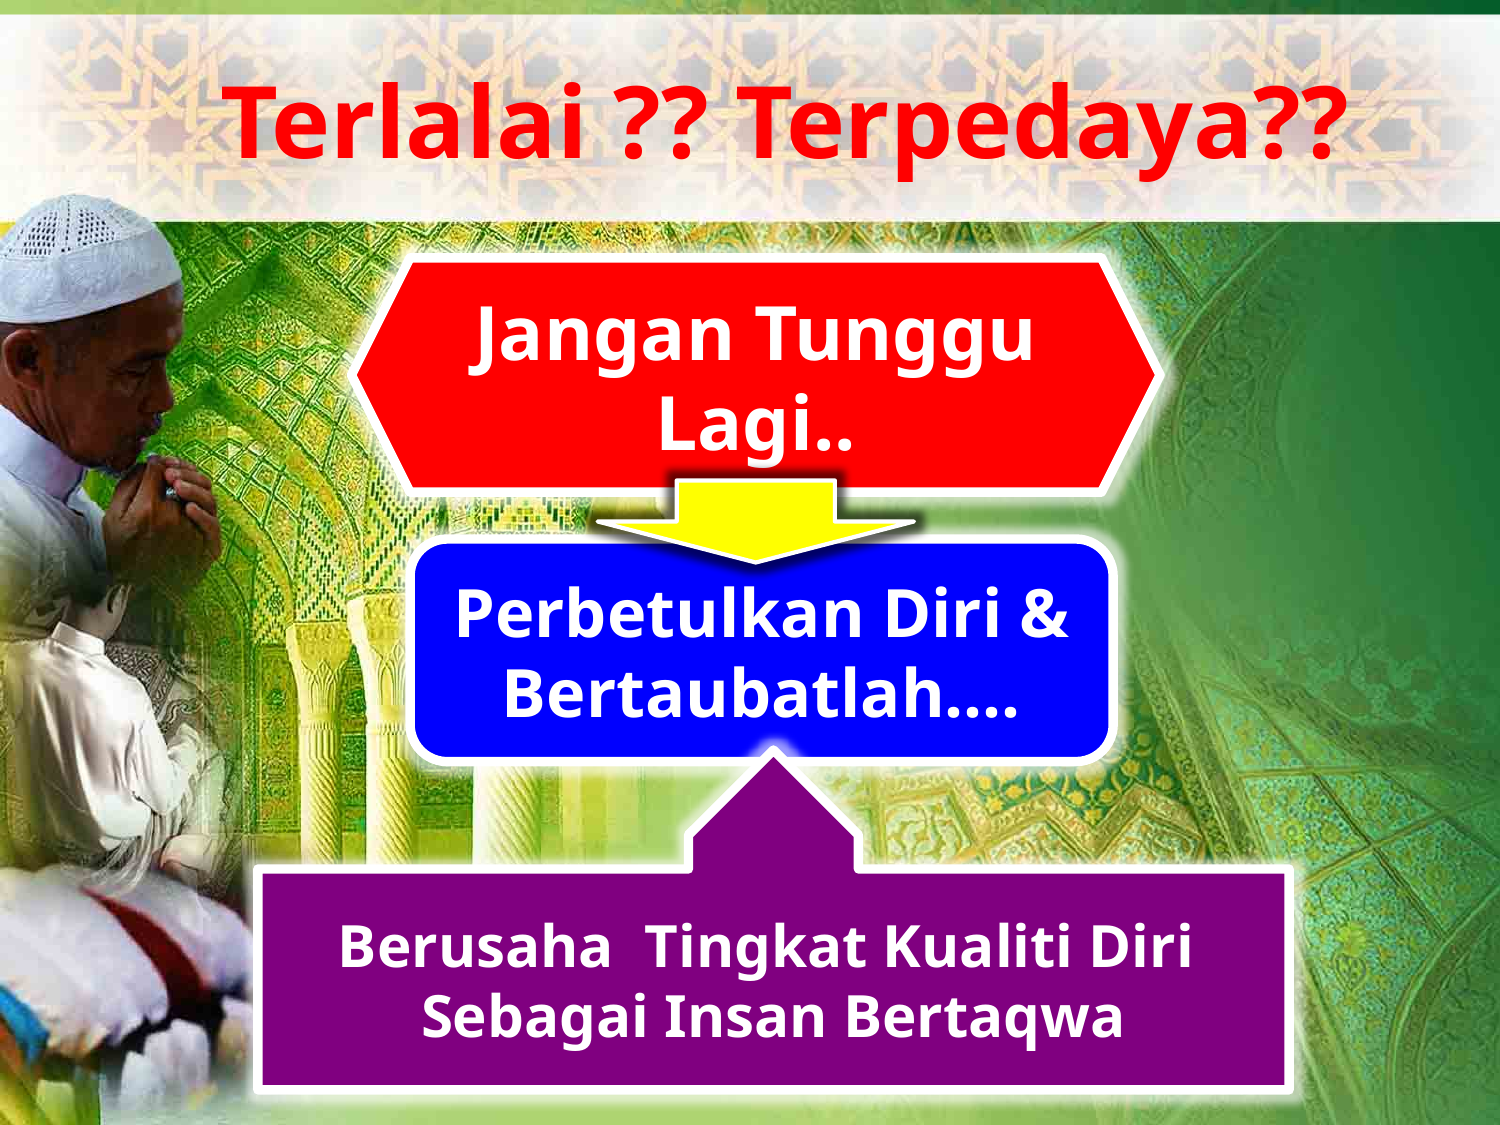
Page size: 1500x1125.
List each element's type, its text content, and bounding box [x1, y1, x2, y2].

picture [0, 0, 1500, 1125]
text_box Jangan Tunggu Lagi.. [349, 255, 1162, 495]
text_box Perbetulkan Diri & Bertaubatlah…. [407, 536, 1116, 764]
text_box Berusaha Tingkat Kualiti Diri Sebagai Insan Bertaqwa [255, 747, 1292, 1092]
text_box [595, 478, 917, 565]
text_box Terlalai ?? Terpedaya?? [82, 51, 1489, 186]
